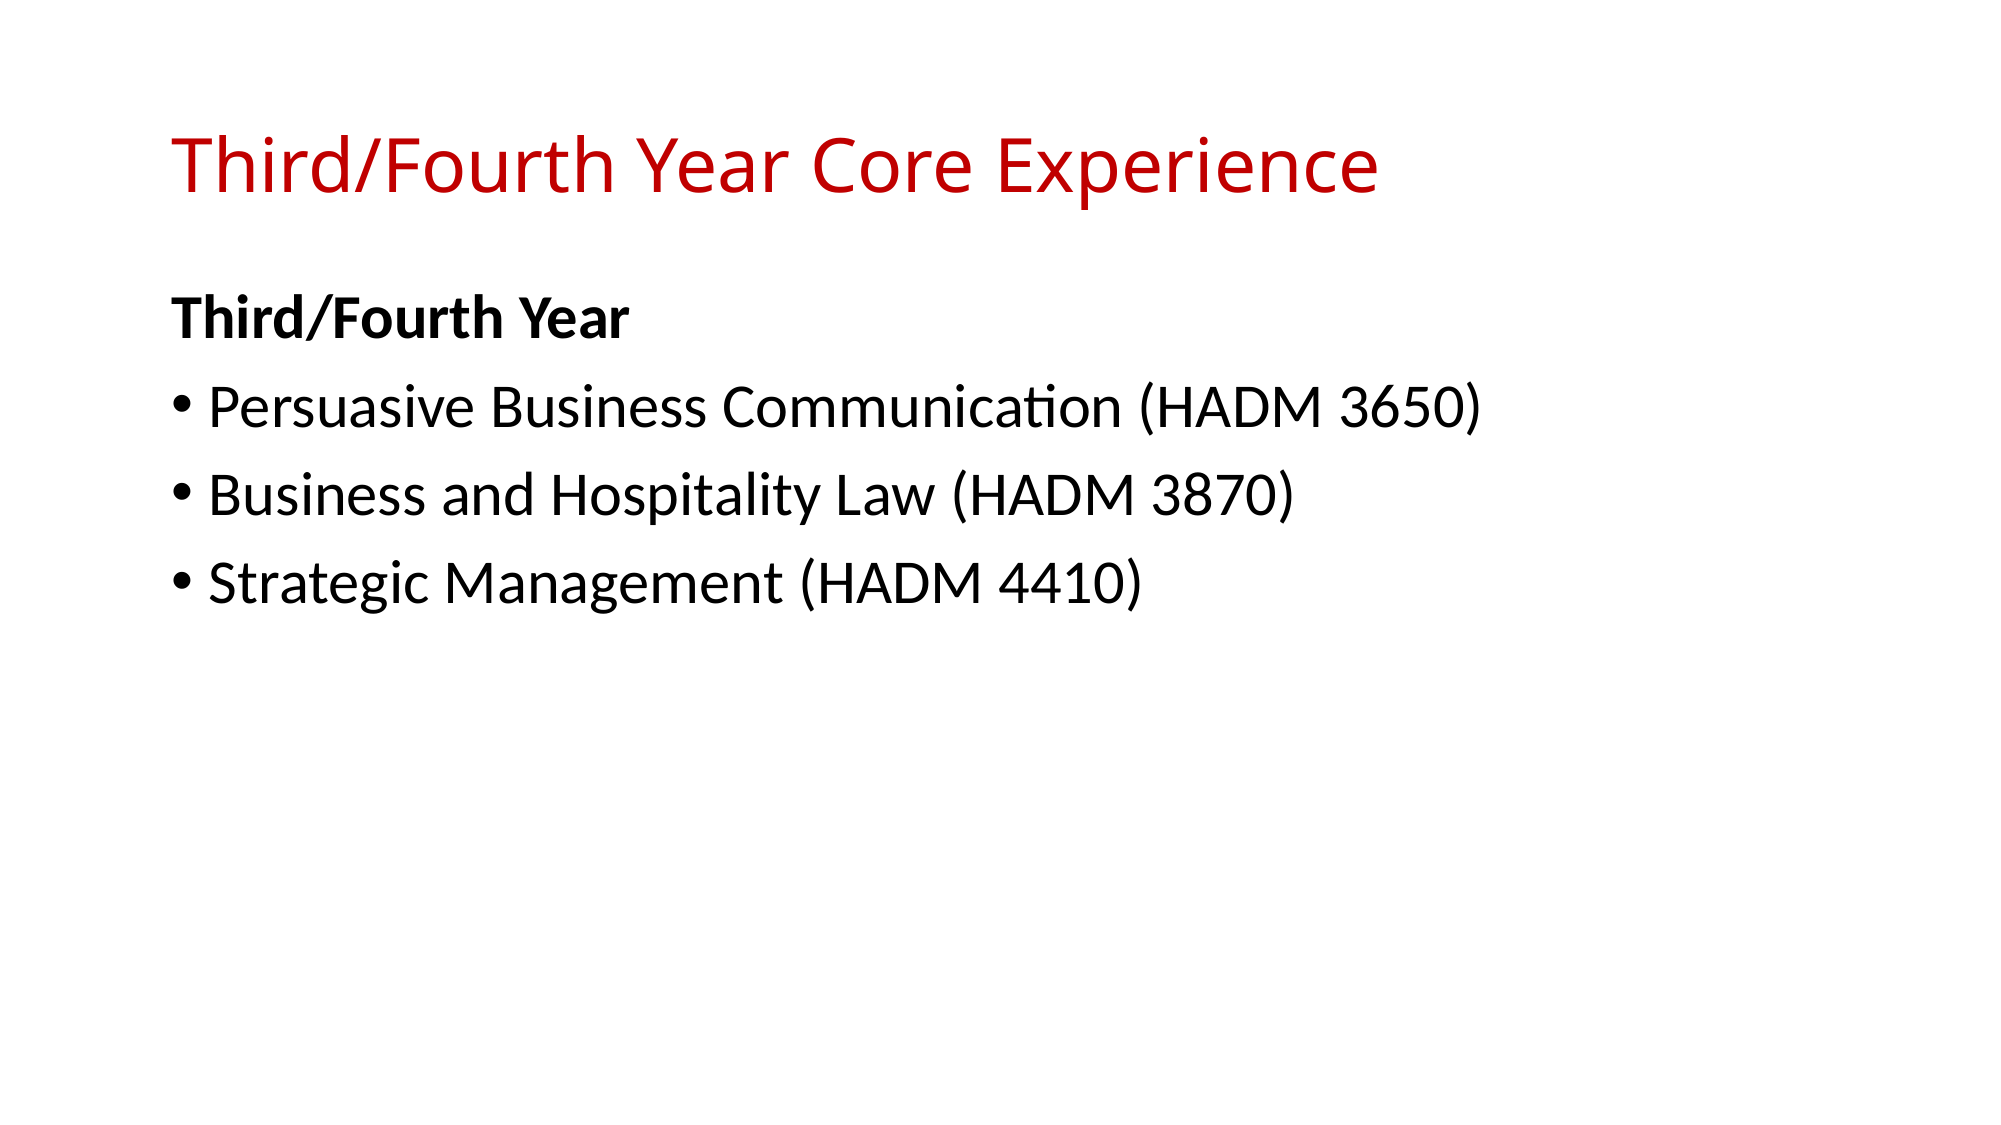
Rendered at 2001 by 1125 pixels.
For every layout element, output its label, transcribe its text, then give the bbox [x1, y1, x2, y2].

title Third/Fourth Year Core Experience [156, 59, 1863, 277]
list Third/Fourth Year Persuasive Business Communication (HADM 3650) Business and Hospitality Law (HADM 3870) Strategic Management (HADM 4410) [156, 277, 1883, 1066]
